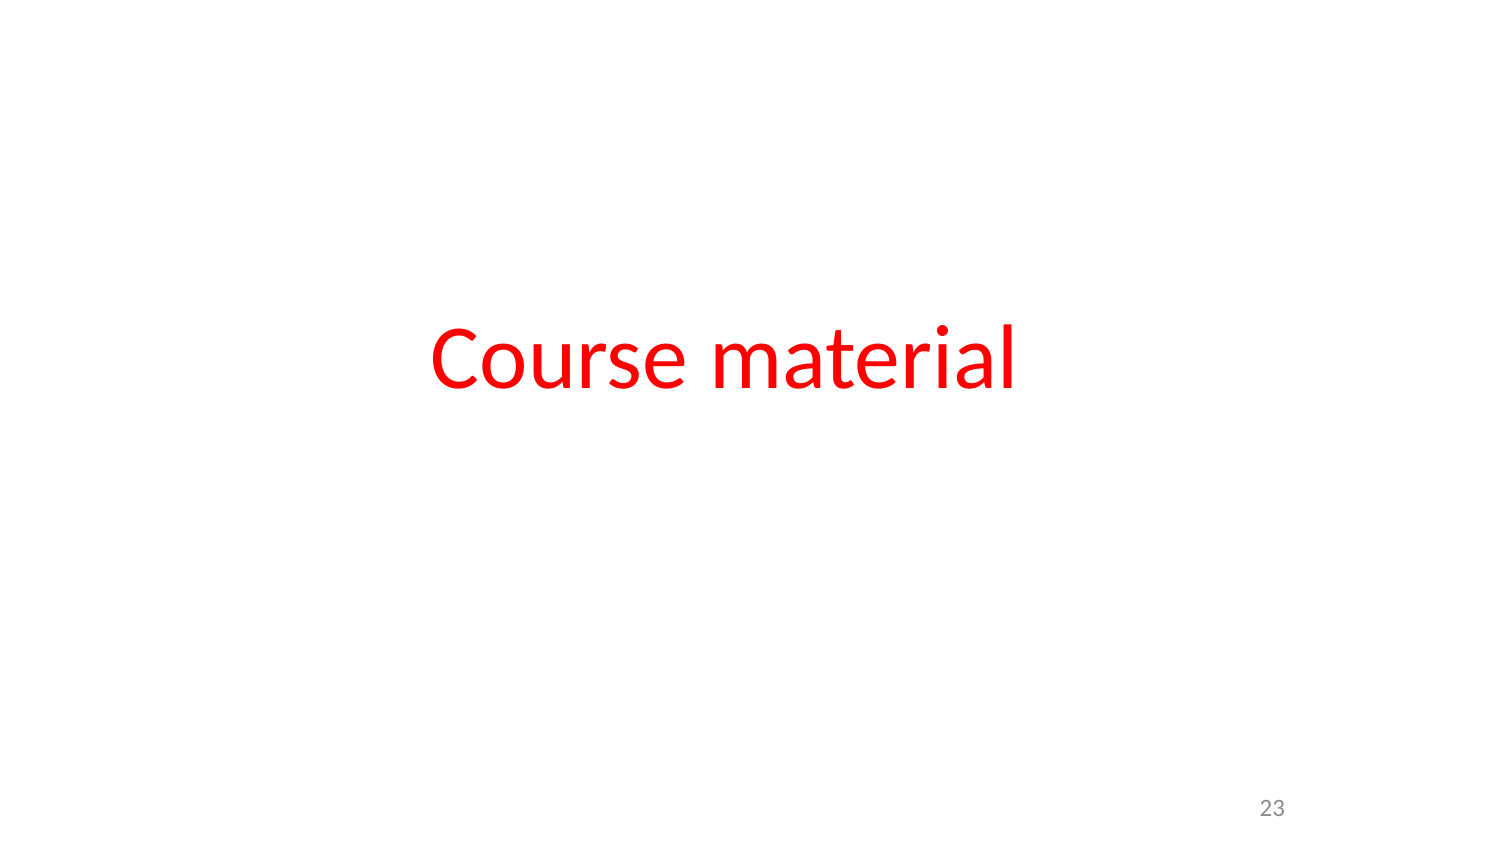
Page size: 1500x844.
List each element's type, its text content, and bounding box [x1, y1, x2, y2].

title Course material [12, 281, 1438, 422]
slide_number 23 [950, 784, 1300, 830]
